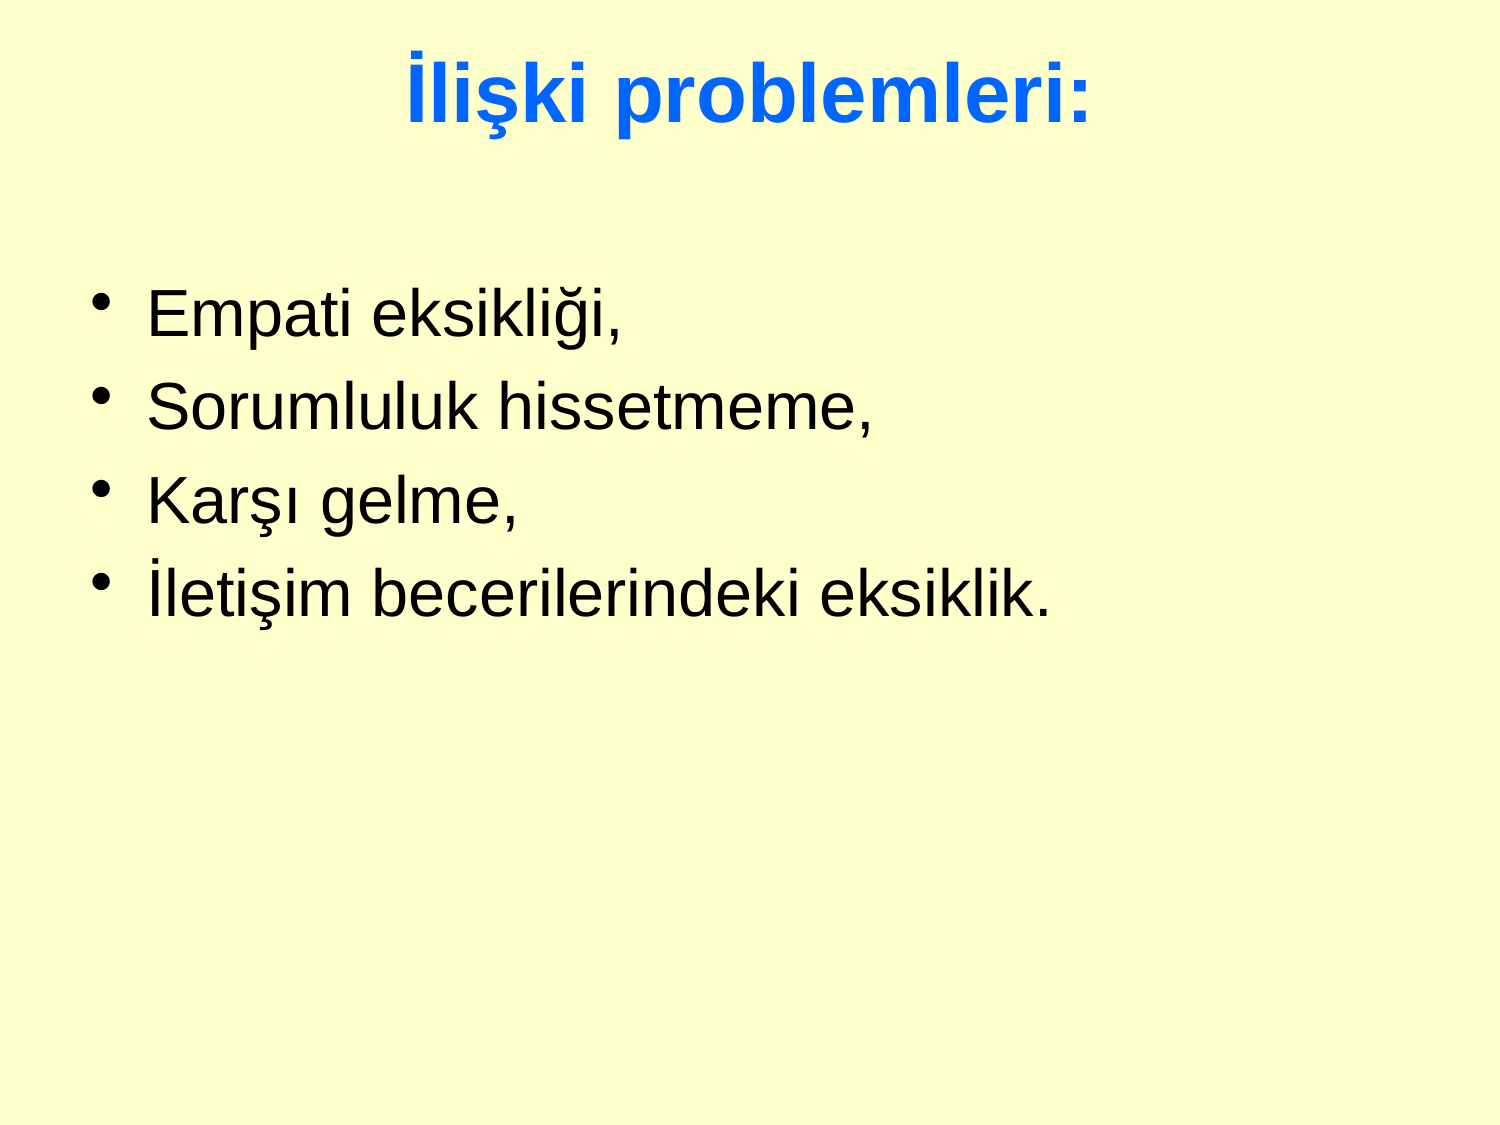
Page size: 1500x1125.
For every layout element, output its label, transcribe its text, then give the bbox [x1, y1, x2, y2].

title İlişki problemleri: [74, 44, 1426, 233]
list Empati eksikliği, Sorumluluk hissetmeme, Karşı gelme, İletişim becerilerindeki eksiklik. [74, 262, 1426, 1006]
